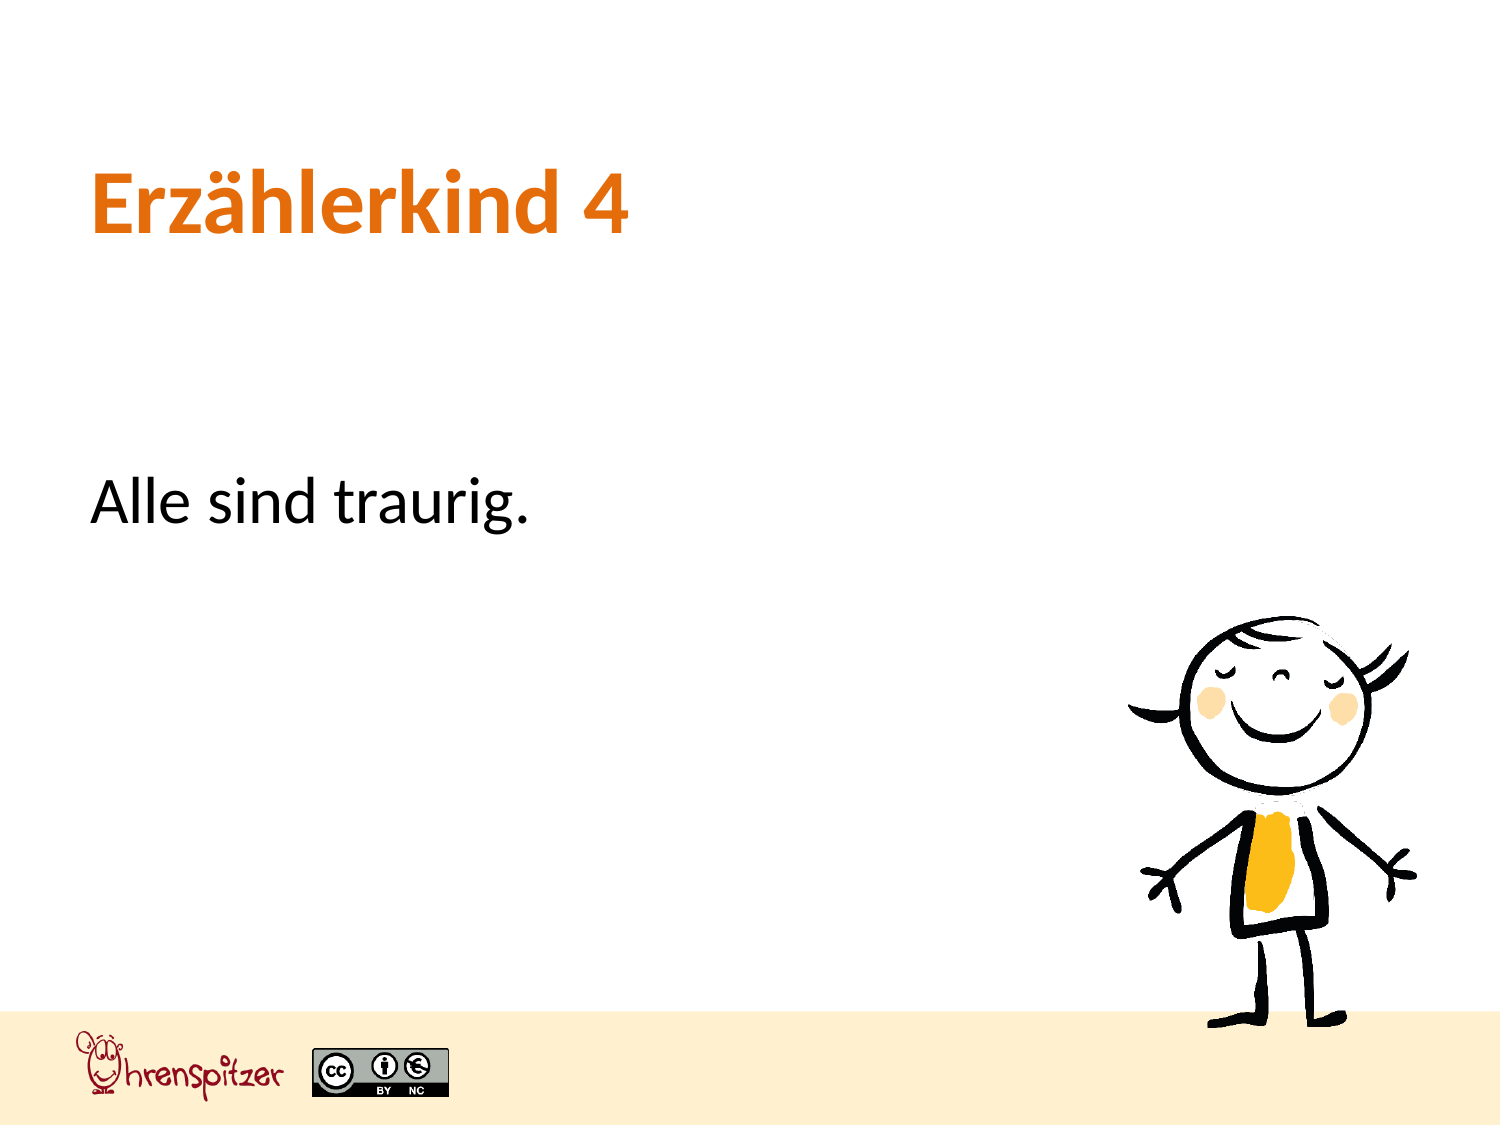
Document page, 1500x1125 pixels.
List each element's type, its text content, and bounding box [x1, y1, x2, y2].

picture [312, 1048, 449, 1097]
list Alle sind traurig. [75, 262, 1425, 1005]
picture [1127, 616, 1417, 1028]
title Erzählerkind 4 [75, 103, 1425, 262]
